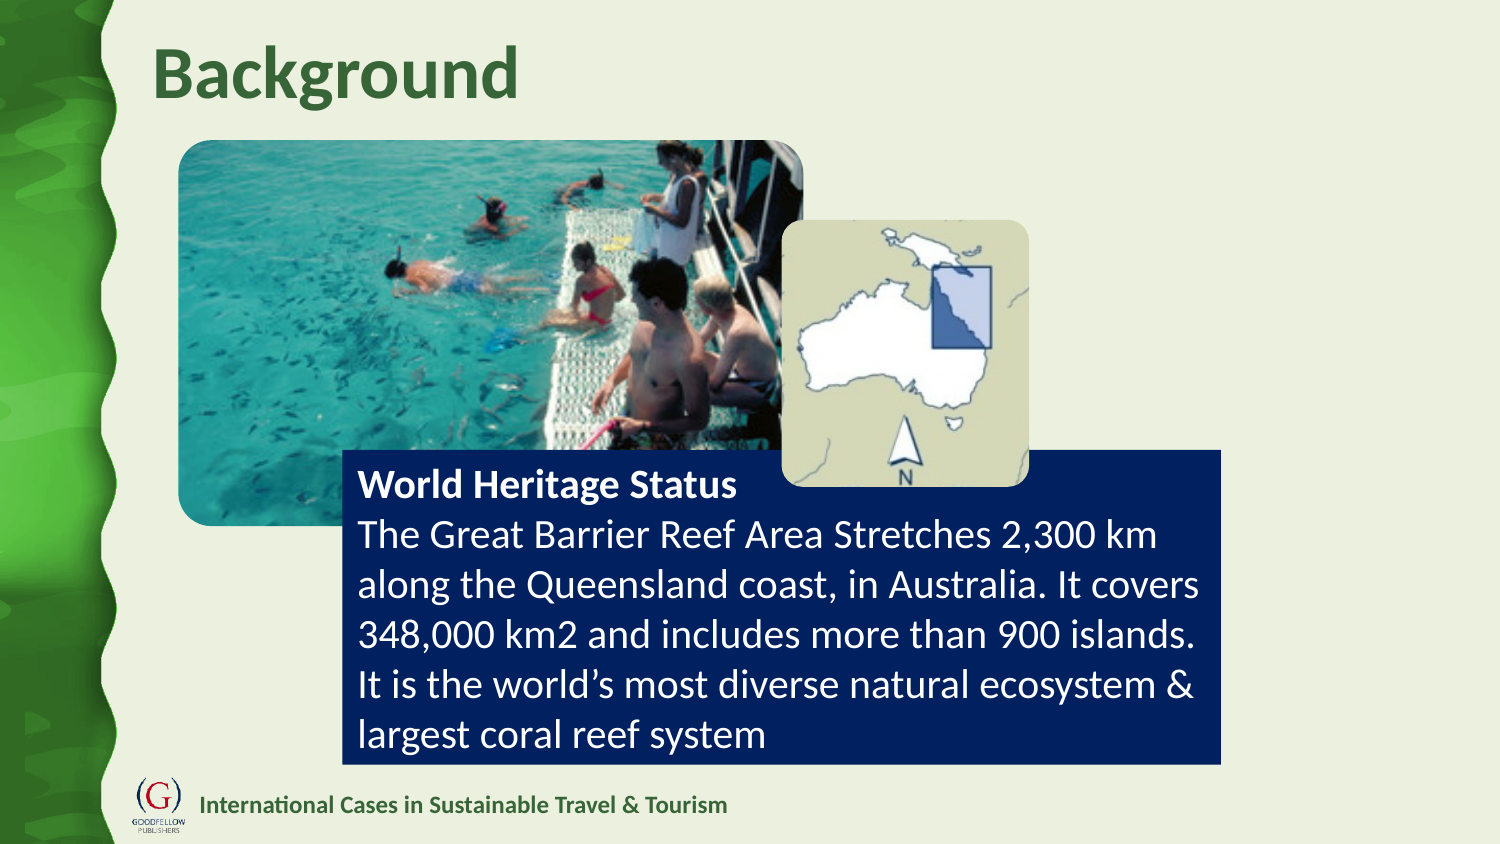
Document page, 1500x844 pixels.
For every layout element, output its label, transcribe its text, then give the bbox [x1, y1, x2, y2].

text_box World Heritage Status The Great Barrier Reef Area Stretches 2,300 km along the Queensland coast, in Australia. It covers 348,000 km2 and includes more than 900 islands. It is the world’s most diverse natural ecosystem & largest coral reef system [342, 449, 1221, 765]
title Background [137, 28, 1450, 110]
picture [178, 139, 1030, 527]
picture [0, 0, 185, 844]
